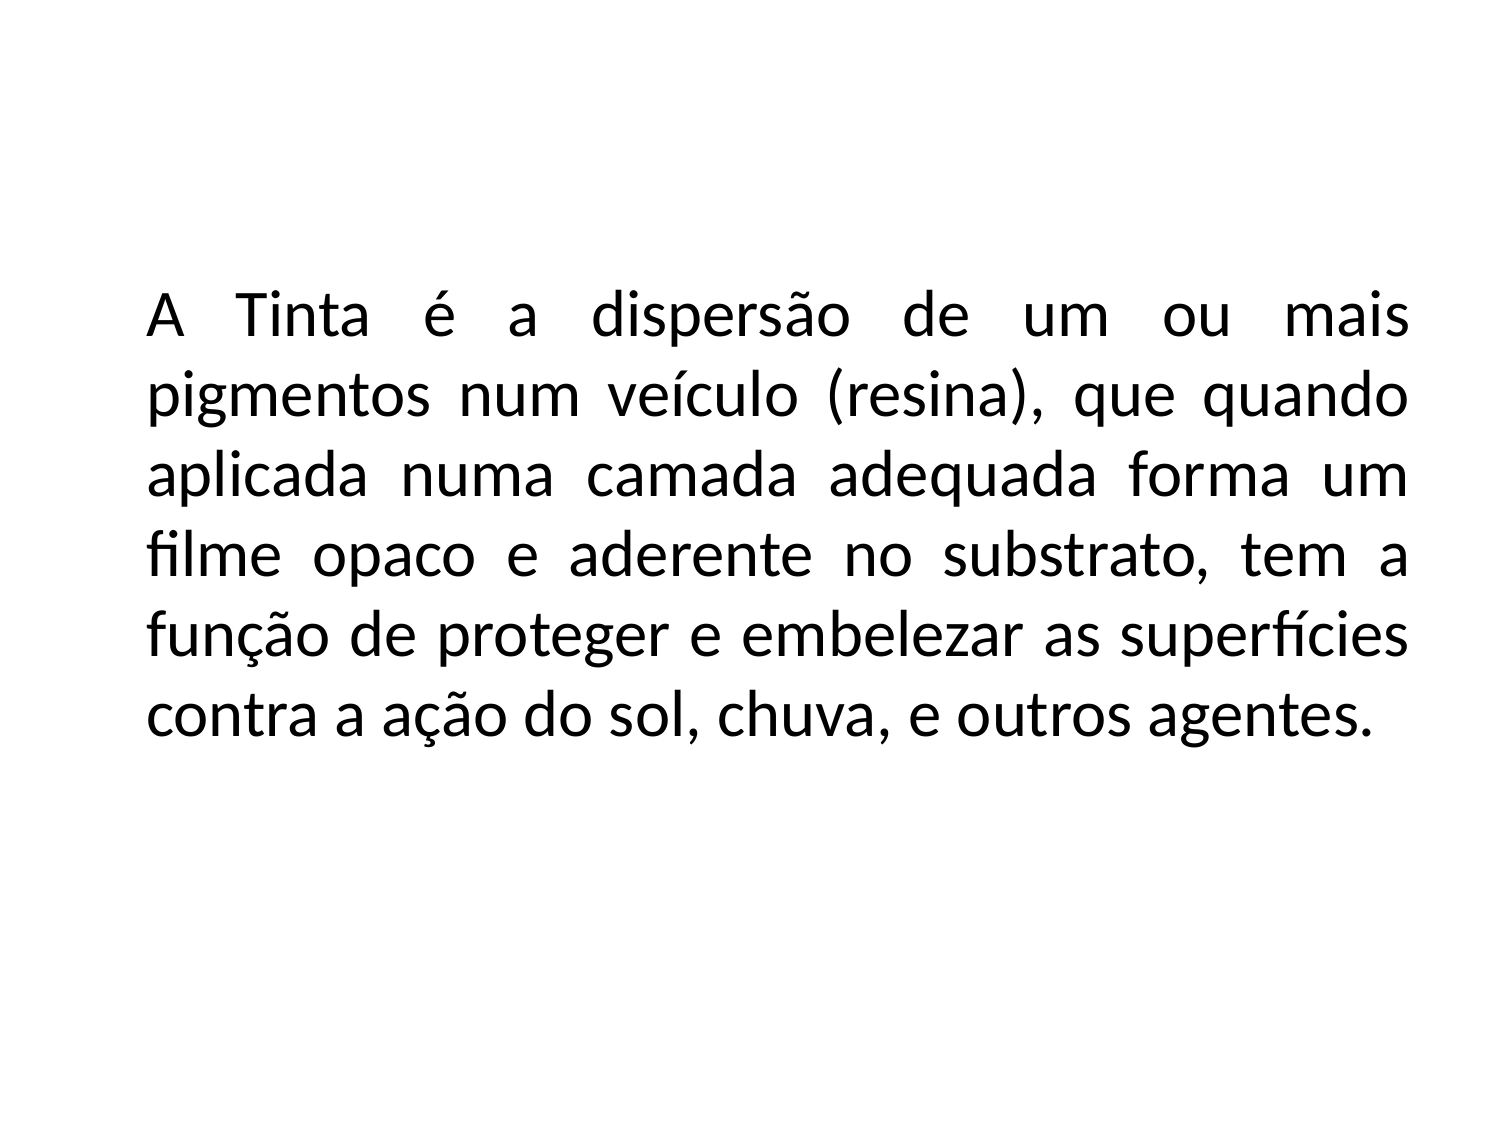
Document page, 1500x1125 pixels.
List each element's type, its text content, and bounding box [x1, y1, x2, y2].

text_box A Tinta é a dispersão de um ou mais pigmentos num veículo (resina), que quando aplicada numa camada adequada forma um filme opaco e aderente no substrato, tem a função de proteger e embelezar as superfícies contra a ação do sol, chuva, e outros agentes. [75, 262, 1425, 1005]
